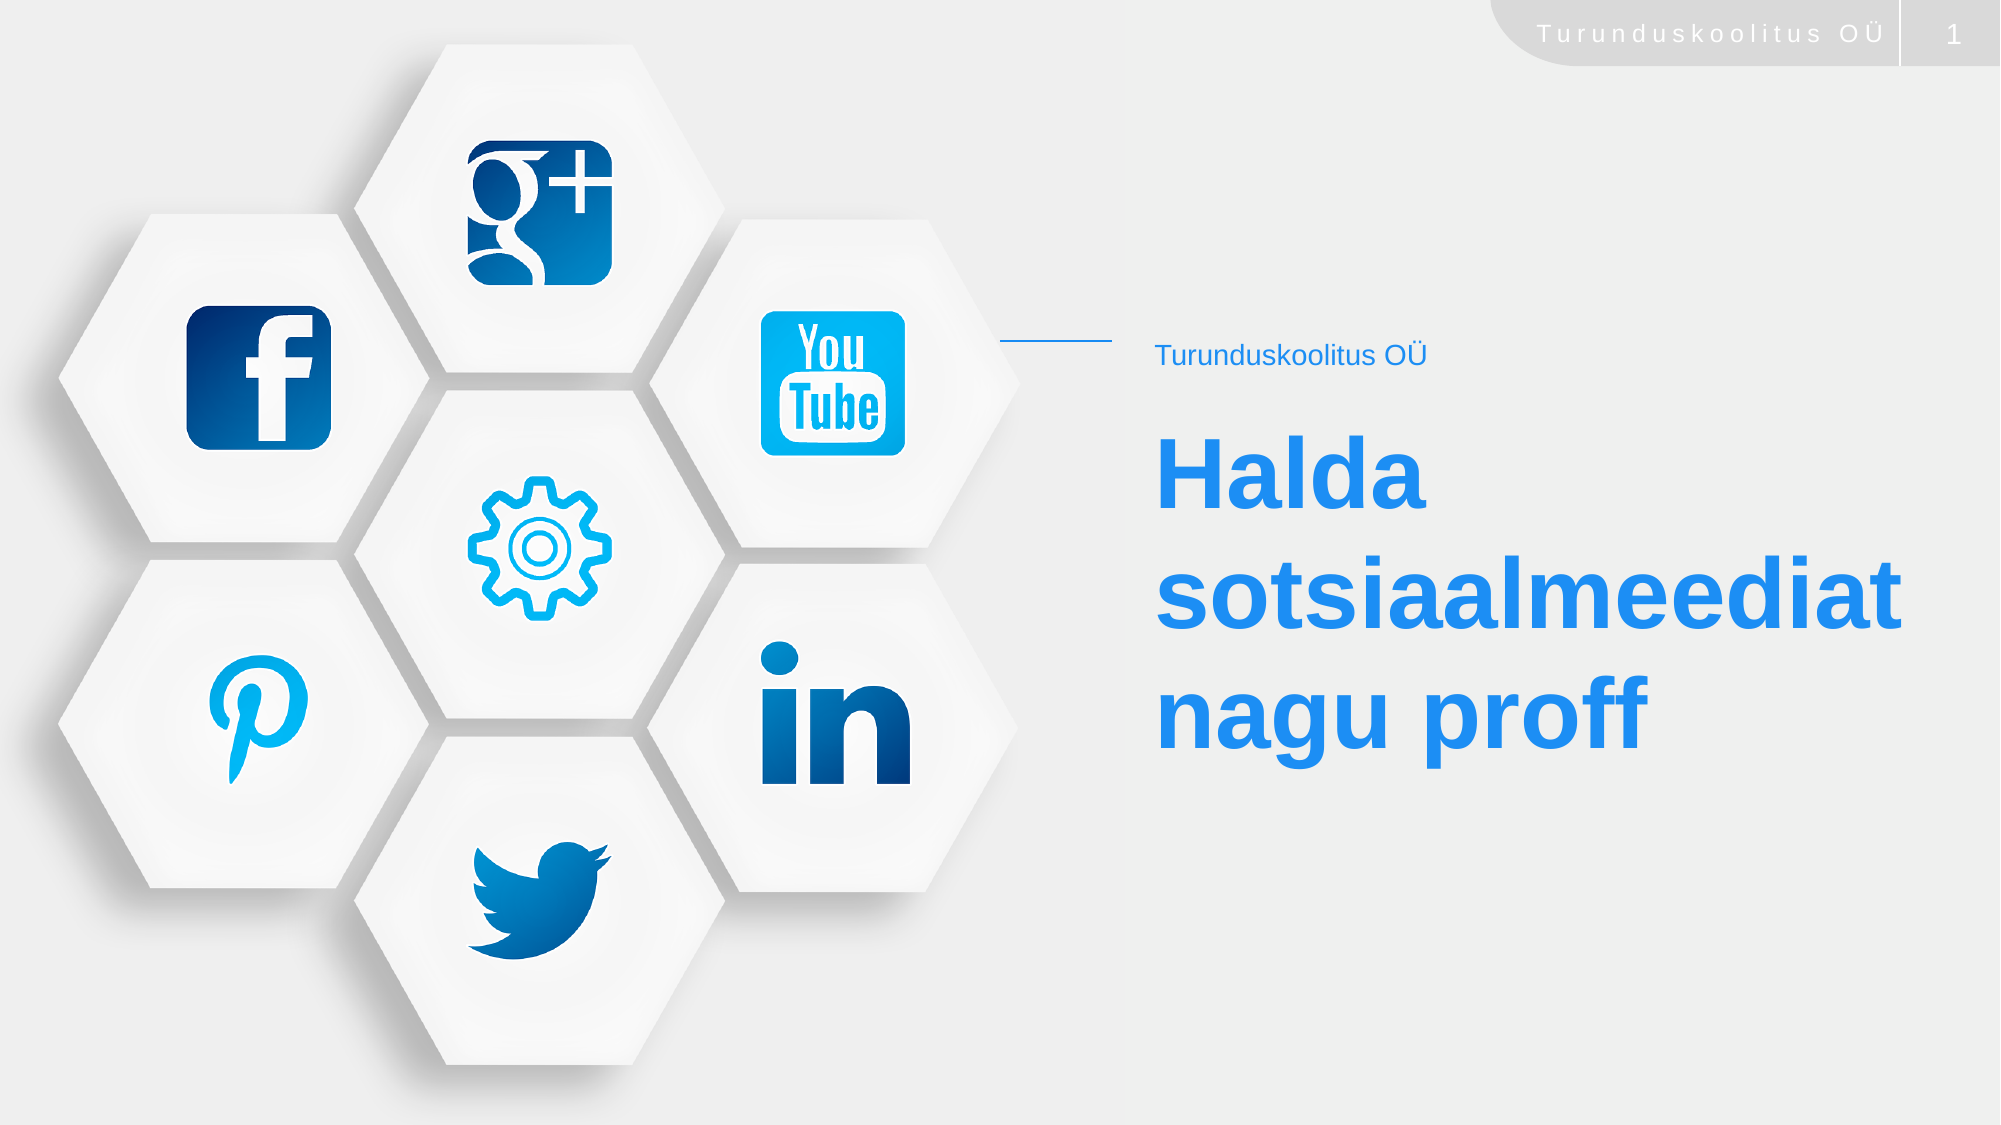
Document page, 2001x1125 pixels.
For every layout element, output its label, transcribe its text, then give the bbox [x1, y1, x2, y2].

text_box Halda sotsiaalmeediat nagu proff [1139, 401, 1975, 777]
picture [0, 0, 1126, 1125]
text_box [999, 311, 1803, 374]
